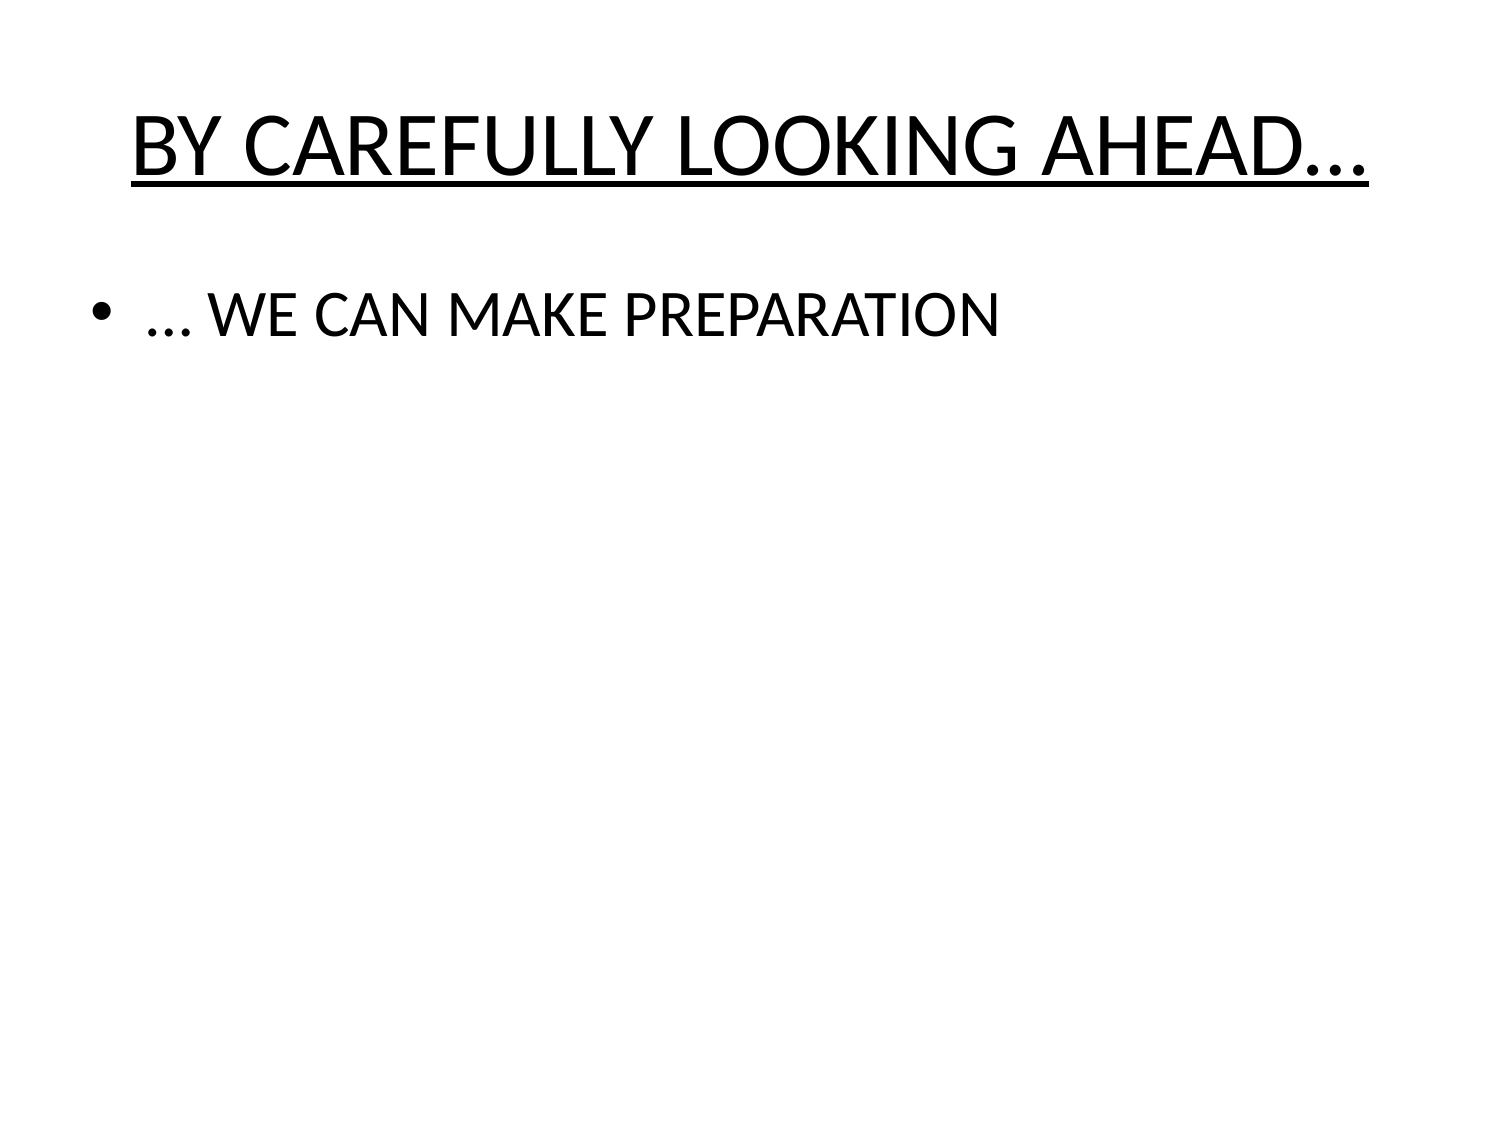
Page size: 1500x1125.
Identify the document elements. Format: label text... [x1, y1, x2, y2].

list … WE CAN MAKE PREPARATION [75, 262, 1425, 1005]
title BY CAREFULLY LOOKING AHEAD… [75, 45, 1425, 233]
